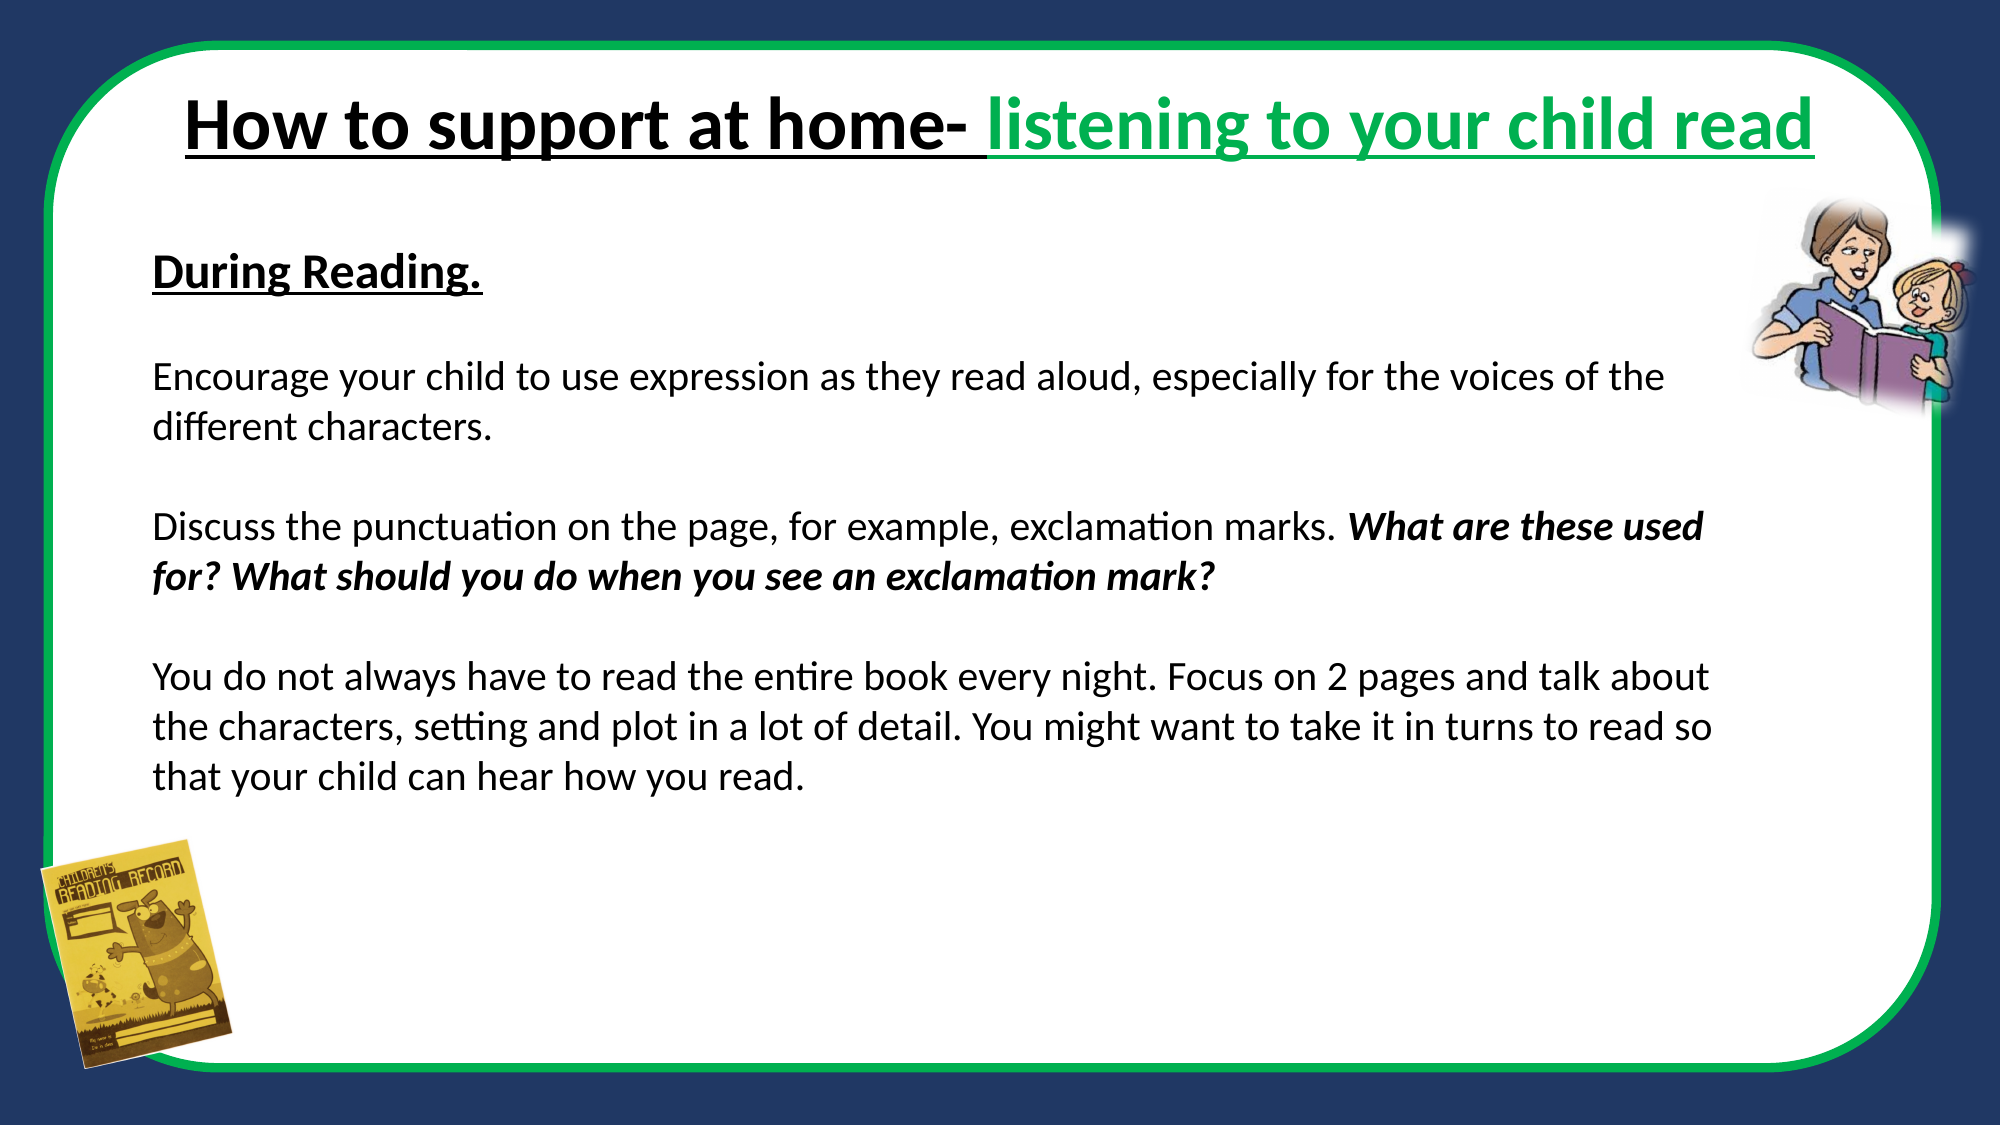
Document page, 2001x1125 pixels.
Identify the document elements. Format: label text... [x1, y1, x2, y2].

text_box How to support at home- listening to your child read [137, 67, 1863, 173]
text_box Children who read books often at age 10 and more than once a week at age 16 gain higher [47, 44, 1938, 1069]
picture [1747, 195, 1978, 414]
picture [41, 836, 235, 1069]
text_box During Reading. Encourage your child to use expression as they read aloud, especially for the voices of the different characters. Discuss the punctuation on the page, for example, exclamation marks. What are these used for? What should you do when you see an exclamation mark? You do not always have to read the entire book every night. Focus on 2 pages and talk about the characters, setting and plot in a lot of detail. You might want to take it in turns to read so that your child can hear how you read. [137, 231, 1761, 806]
